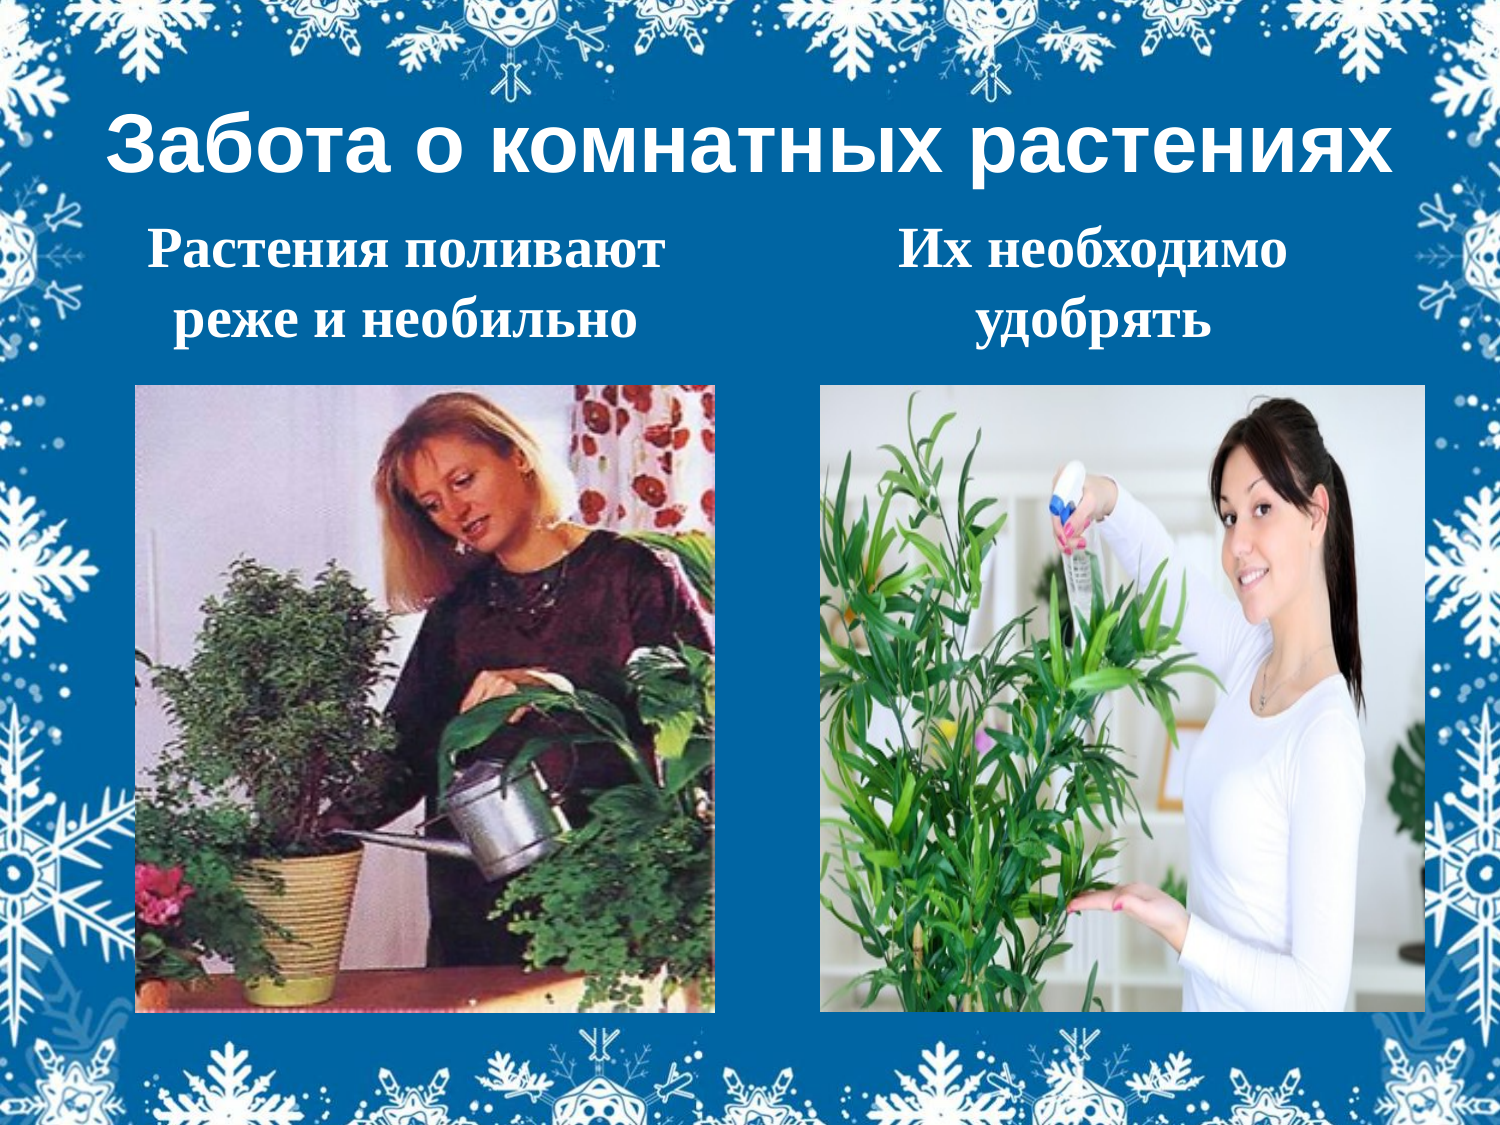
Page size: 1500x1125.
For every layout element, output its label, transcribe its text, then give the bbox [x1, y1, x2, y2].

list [820, 385, 1426, 1012]
picture [0, 0, 1500, 1125]
list Их необходимо удобрять [761, 251, 1425, 357]
title Забота о комнатных растениях [75, 45, 1425, 233]
list Растения поливают реже и необильно [75, 208, 738, 357]
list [135, 385, 715, 1014]
